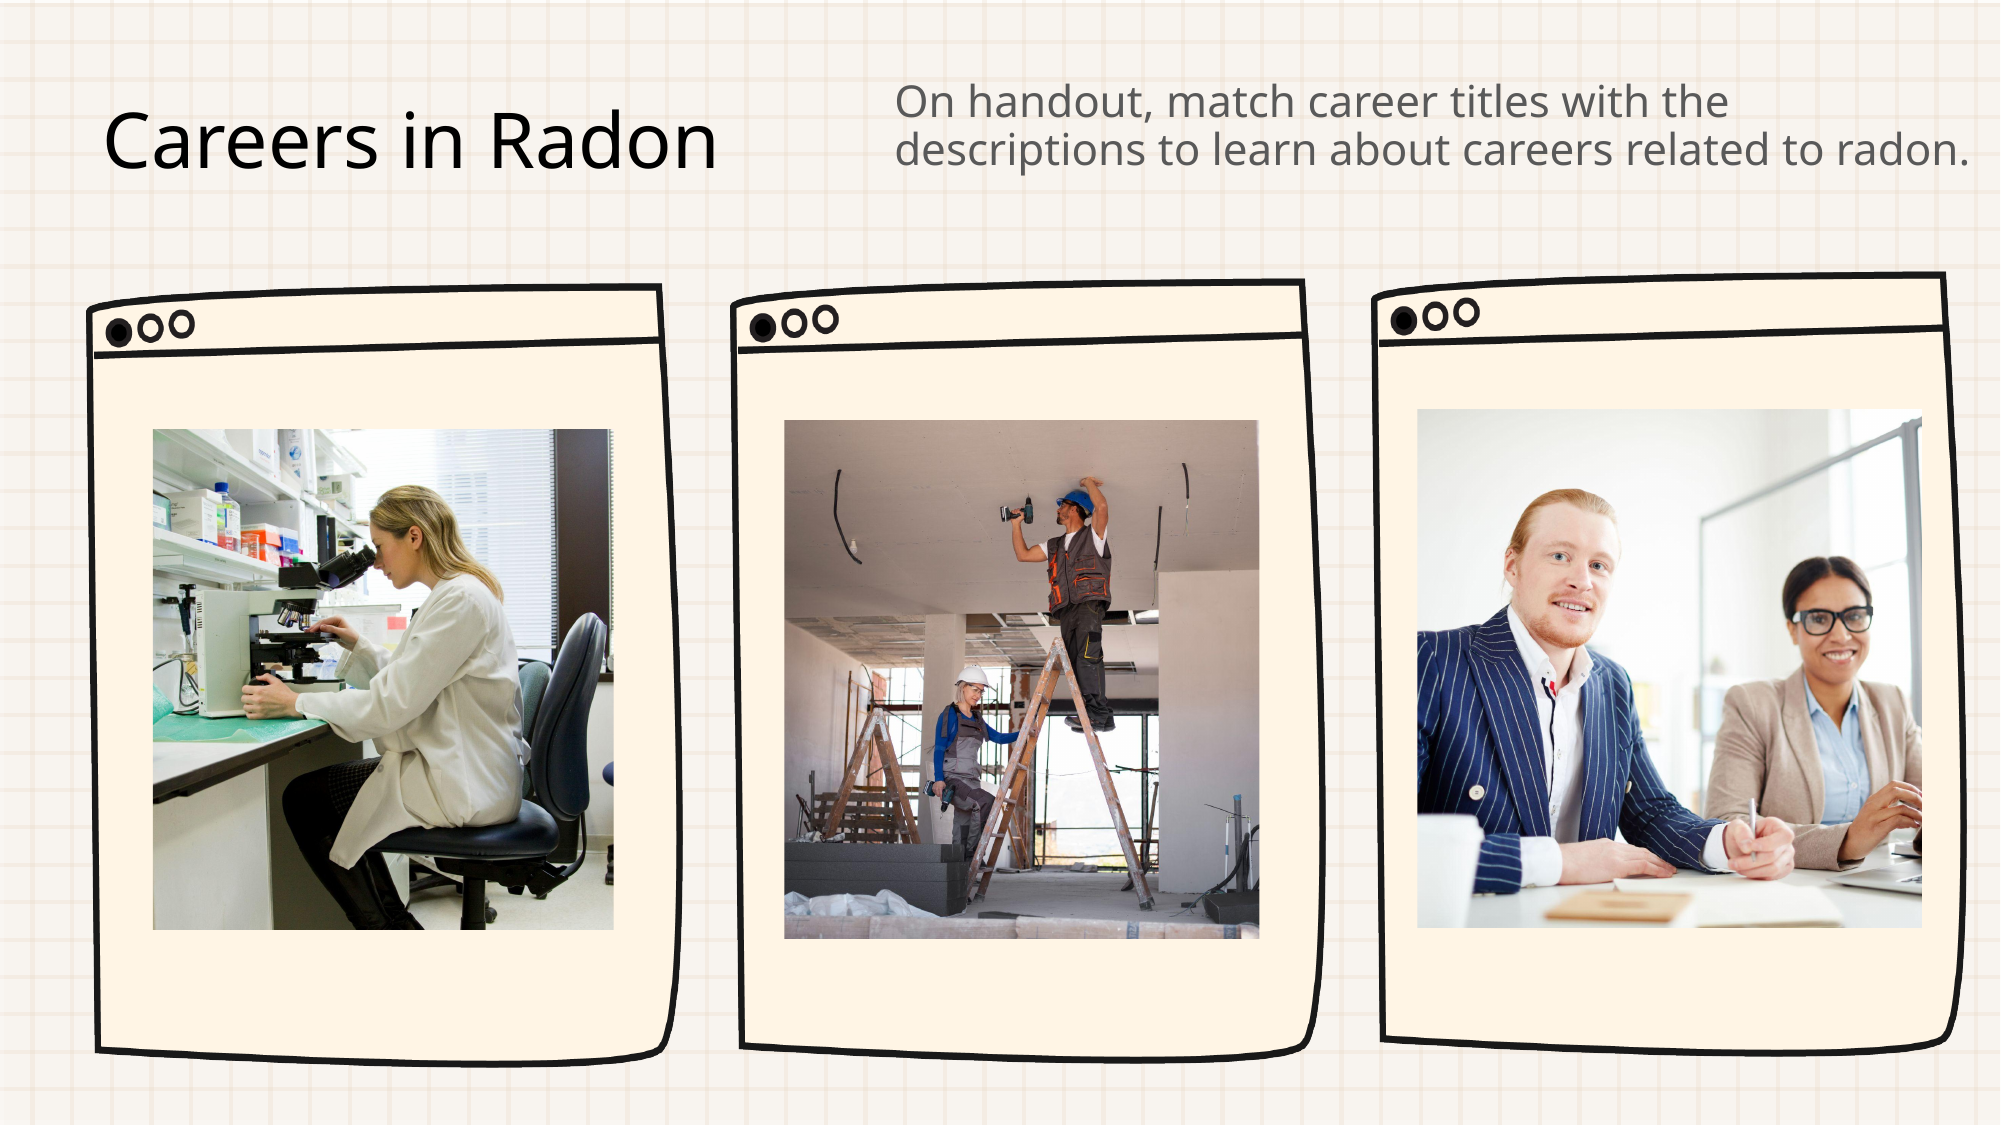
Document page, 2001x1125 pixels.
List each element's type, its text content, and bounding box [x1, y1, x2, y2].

picture [0, 0, 2001, 1125]
title Careers in Radon [87, 34, 871, 253]
list On handout, match career titles with the descriptions to learn about careers related to radon. [879, 72, 2000, 216]
